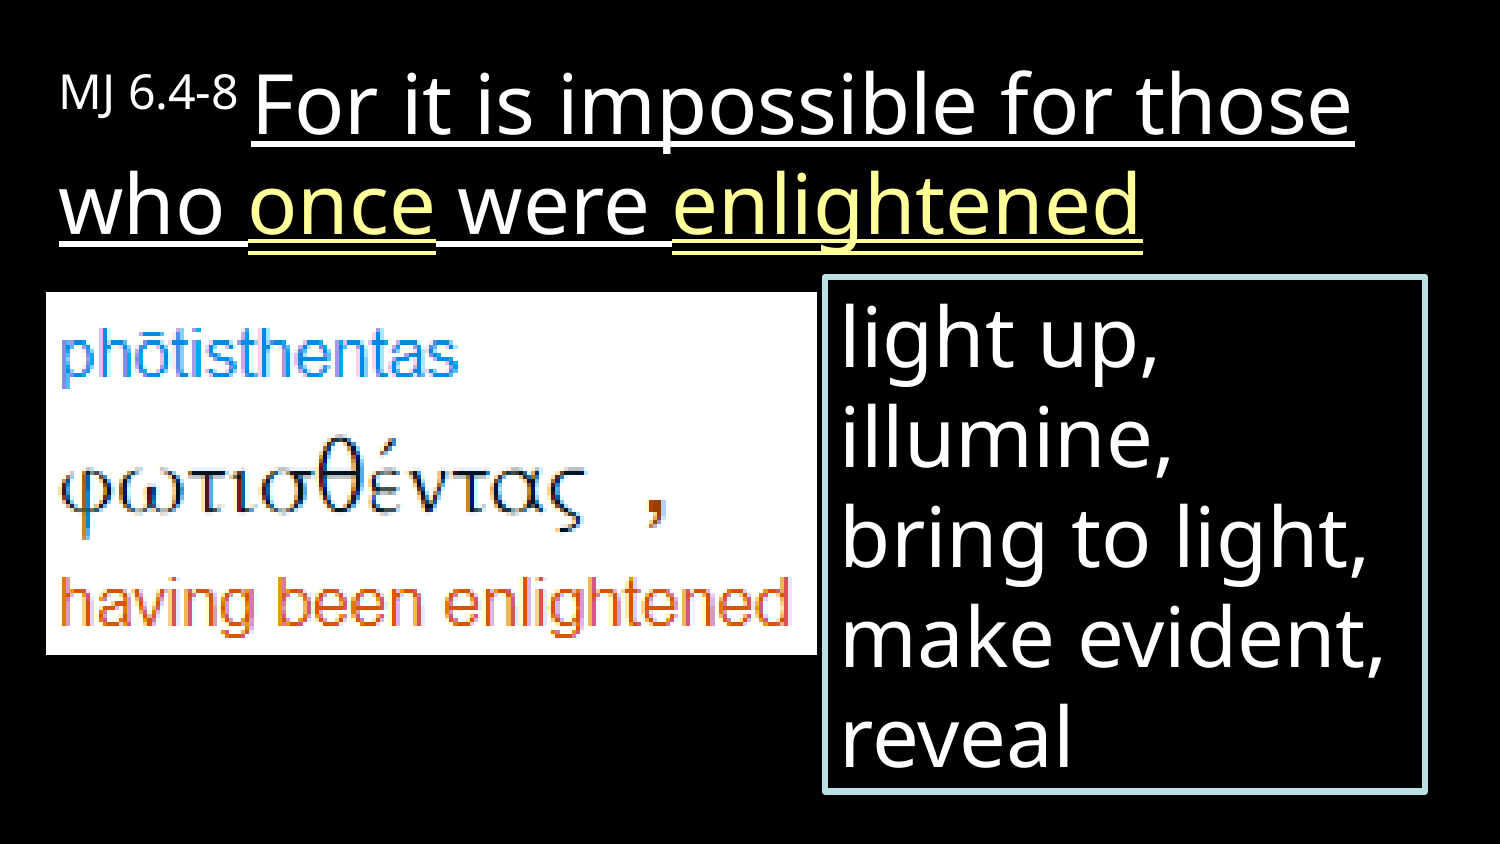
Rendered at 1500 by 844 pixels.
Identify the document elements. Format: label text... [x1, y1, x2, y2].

picture [46, 292, 817, 656]
list MJ 6.4-8 For it is impossible for those who once were enlightened [50, 46, 1425, 810]
text_box light up, illumine, bring to light, make evident, reveal [824, 276, 1425, 792]
